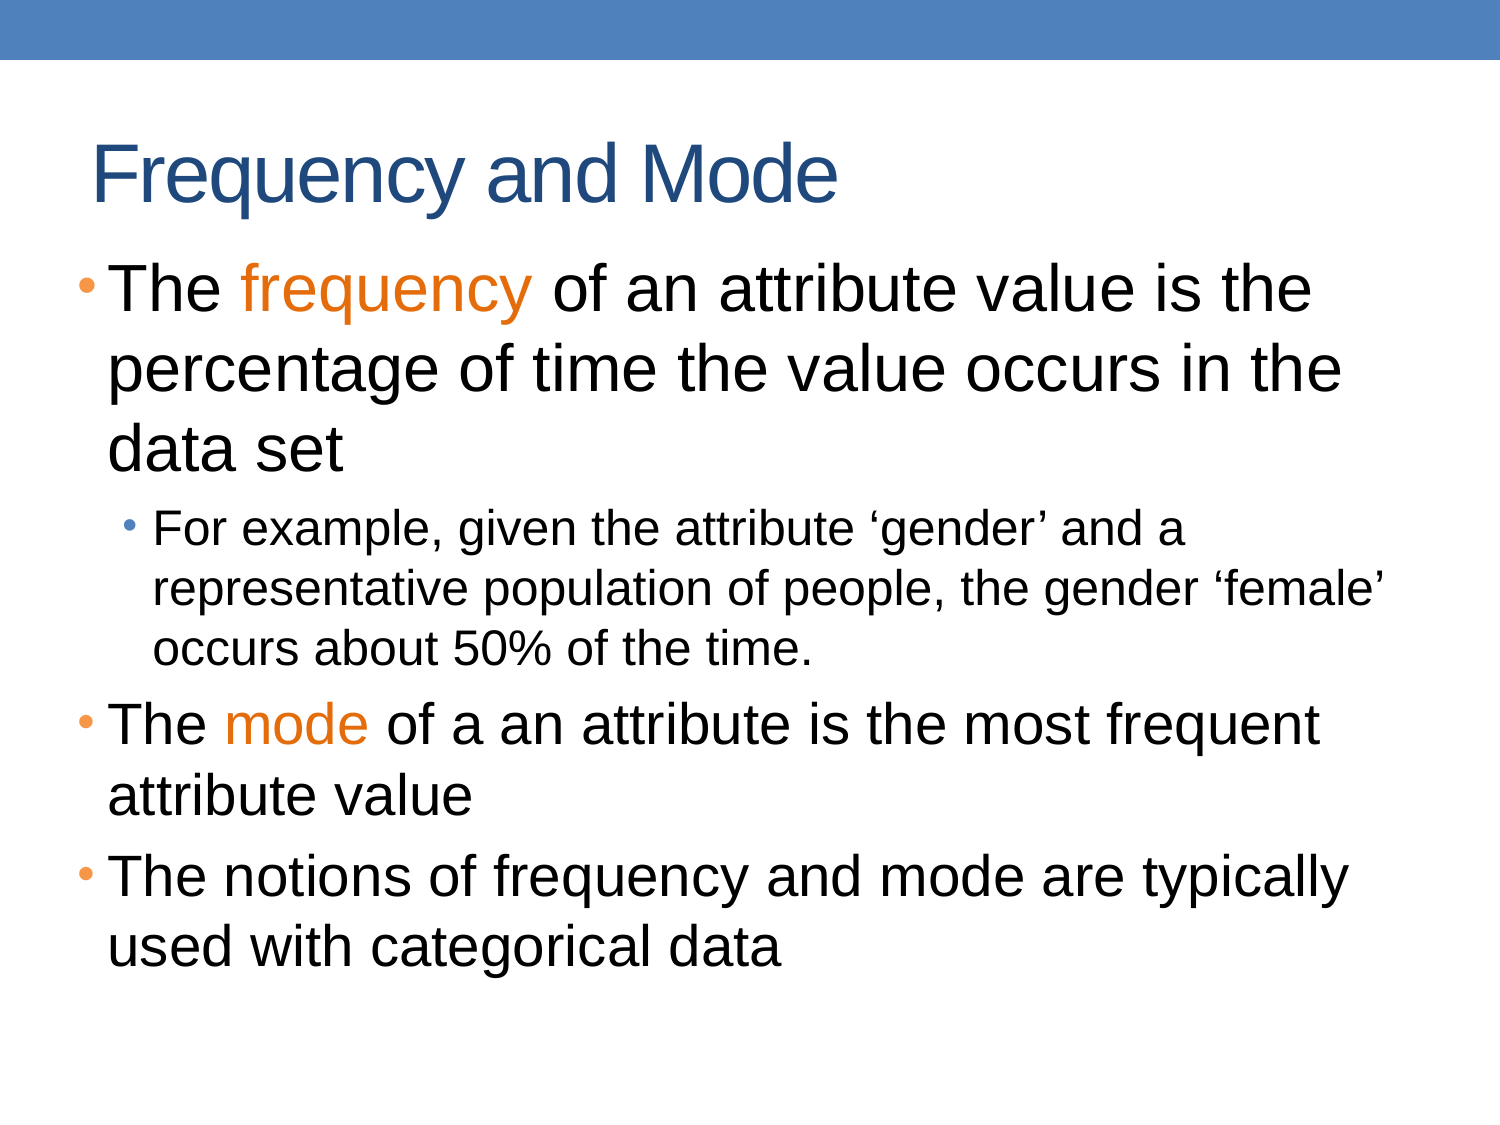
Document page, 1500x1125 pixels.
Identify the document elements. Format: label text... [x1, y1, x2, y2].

title Frequency and Mode [75, 87, 1425, 237]
list The frequency of an attribute value is the percentage of time the value occurs in the data set For example, given the attribute ‘gender’ and a representative population of people, the gender ‘female’ occurs about 50% of the time. The mode of a an attribute is the most frequent attribute value The notions of frequency and mode are typically used with categorical data [62, 237, 1445, 1088]
